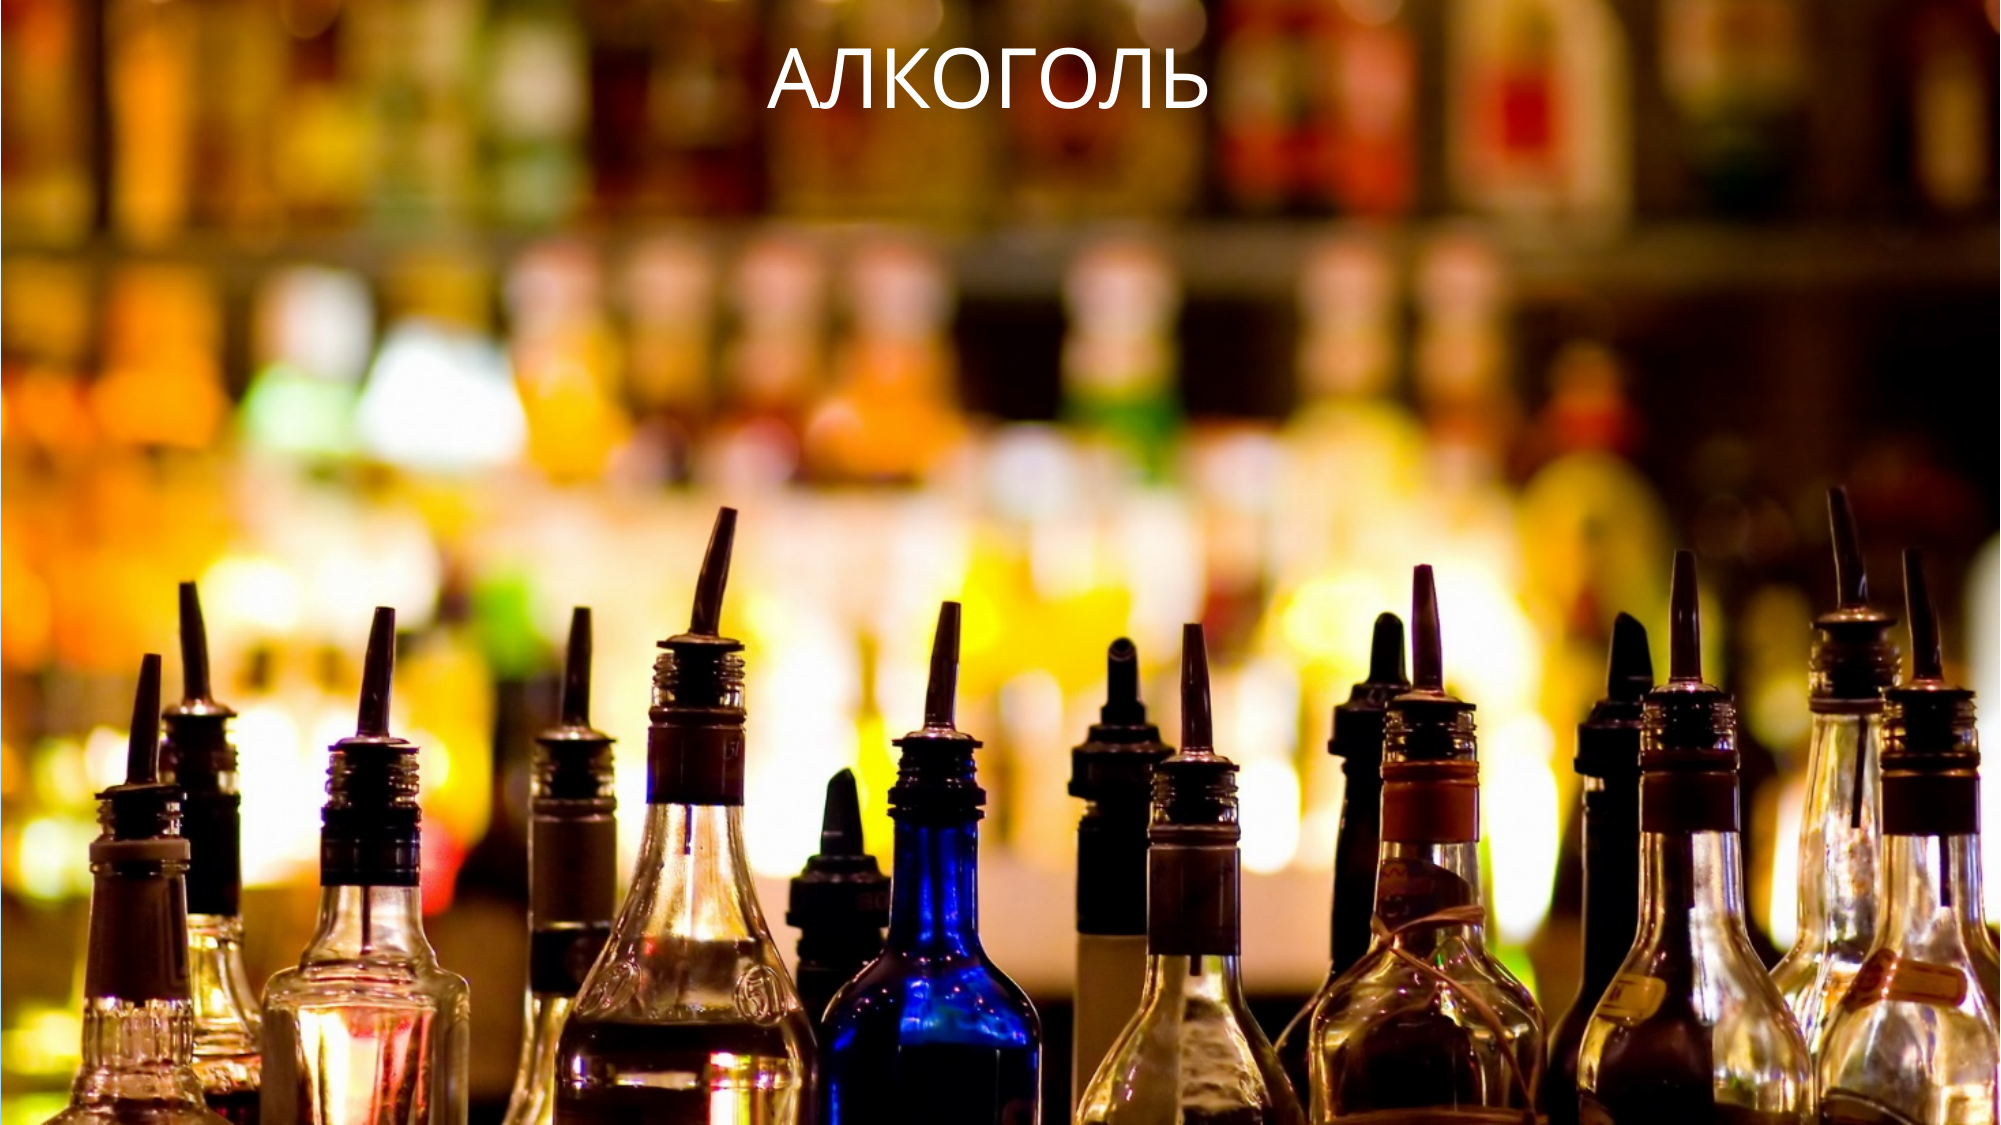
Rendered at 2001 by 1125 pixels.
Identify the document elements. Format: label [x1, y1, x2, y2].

list [1, 0, 2000, 1125]
